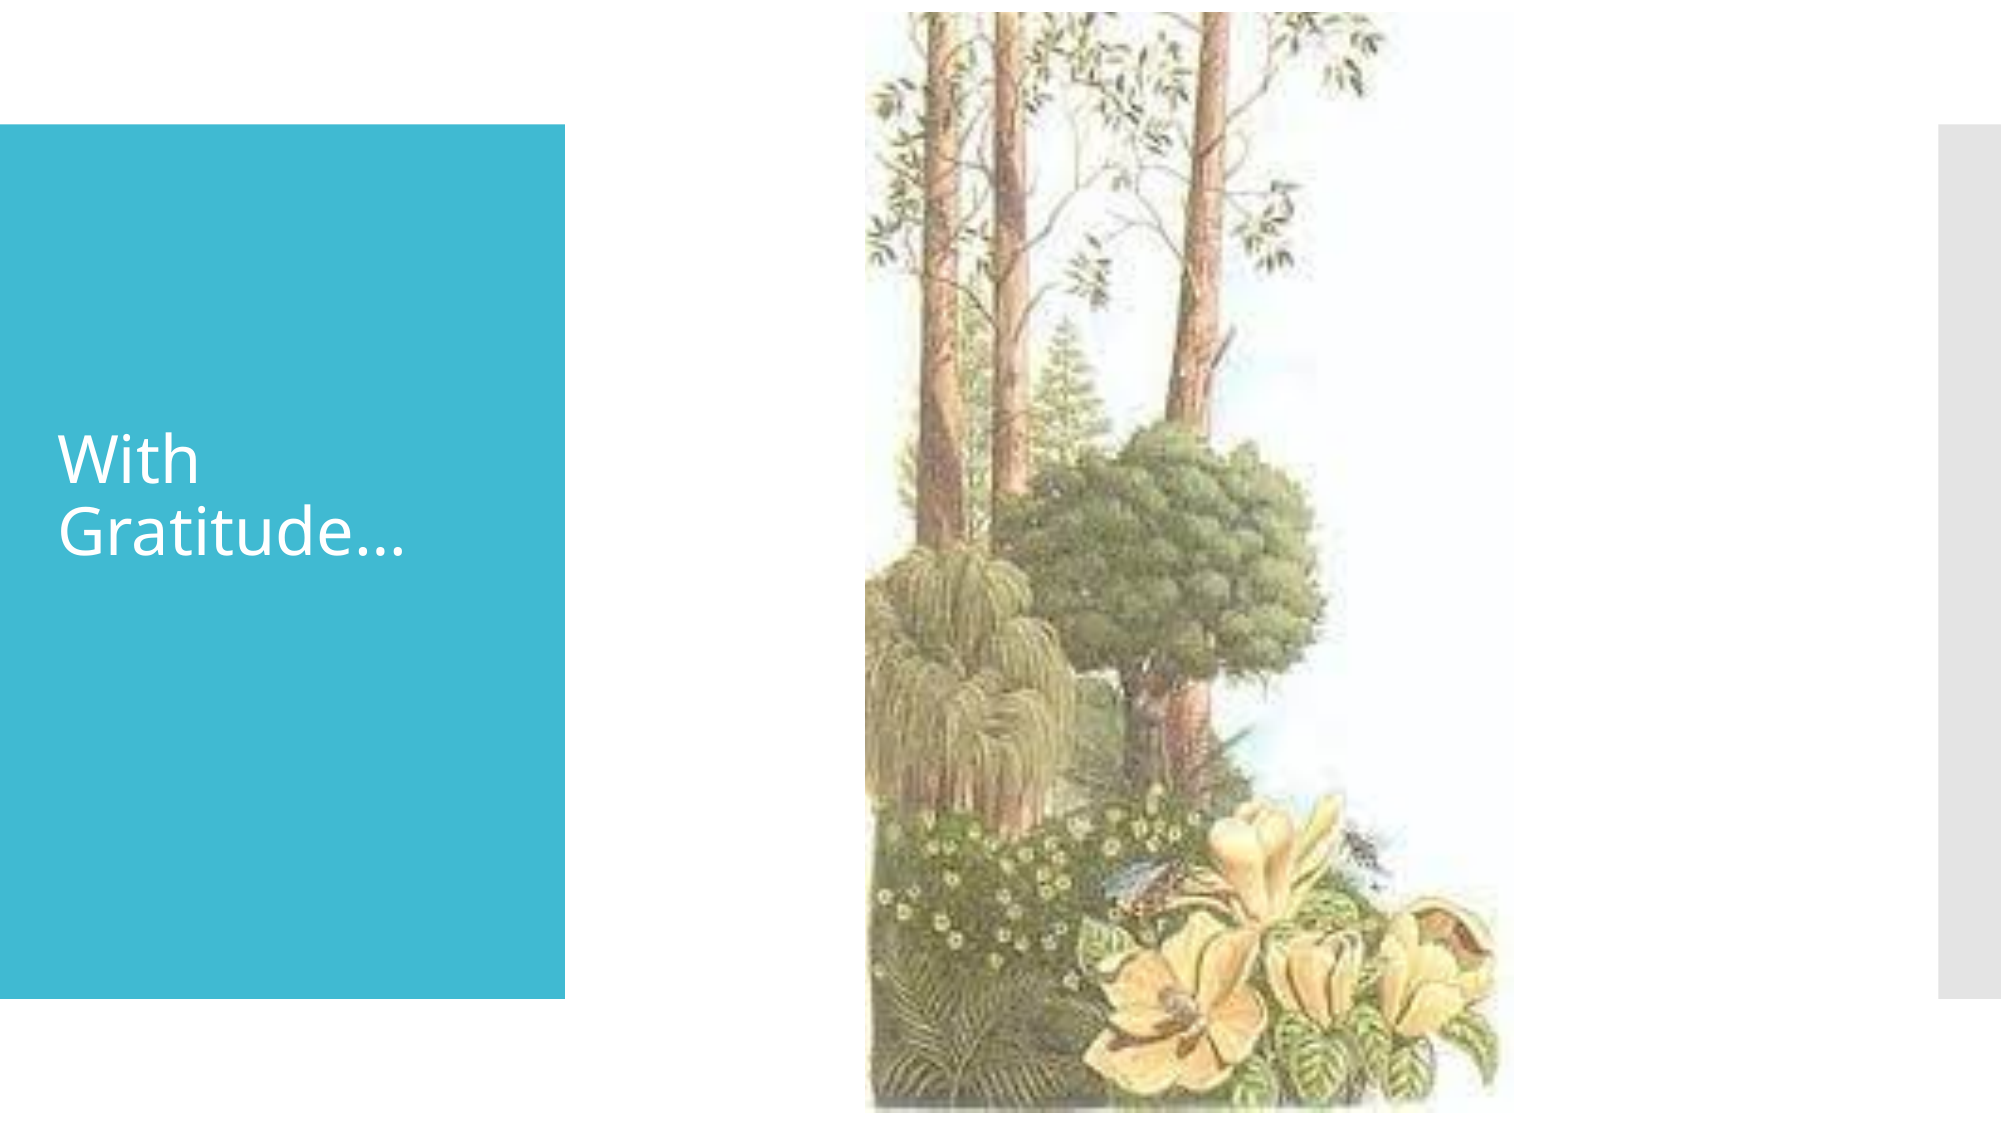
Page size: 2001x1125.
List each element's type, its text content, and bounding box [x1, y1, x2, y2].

title With Gratitude… [41, 187, 507, 578]
picture [864, 12, 1514, 1113]
